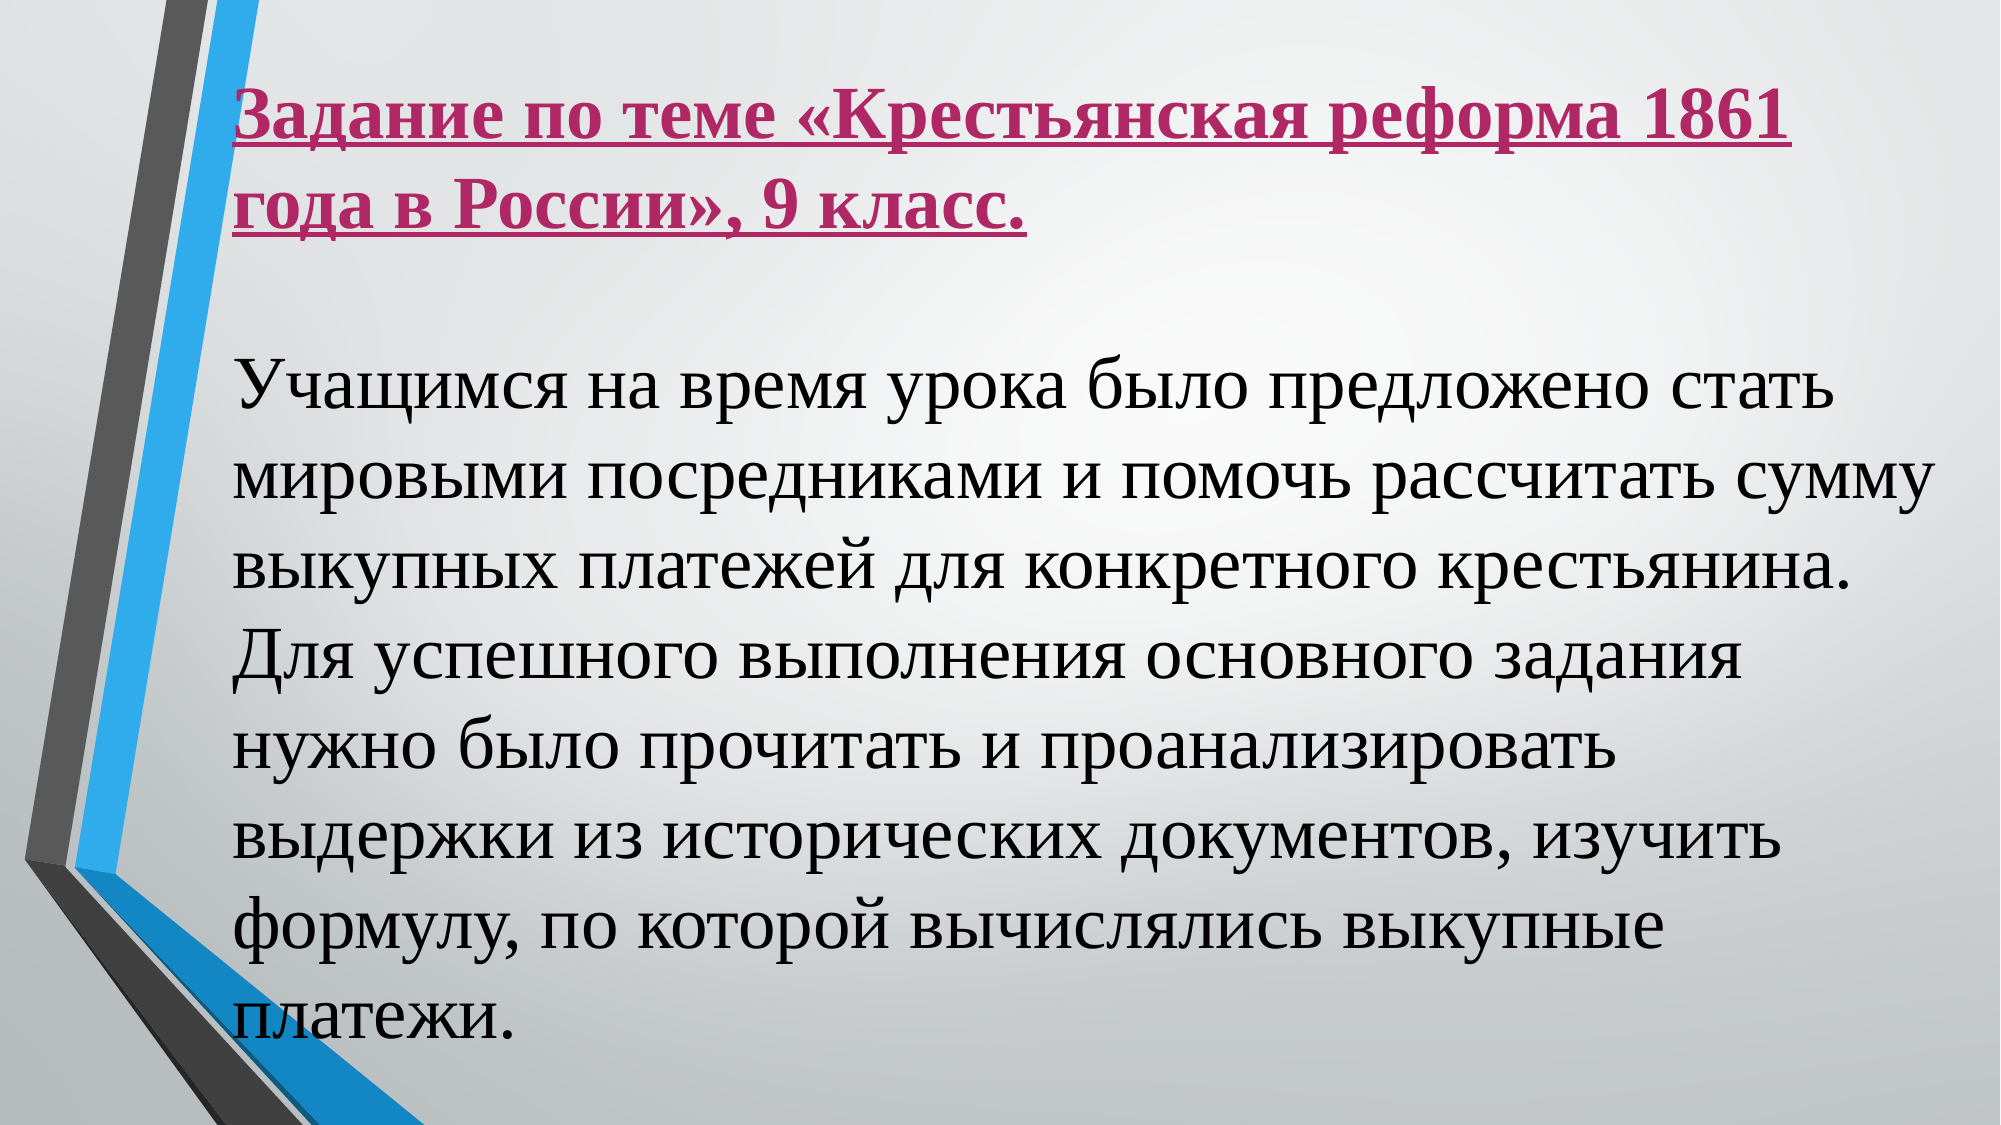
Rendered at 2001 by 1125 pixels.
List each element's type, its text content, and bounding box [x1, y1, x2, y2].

text_box Задание по теме «Крестьянская реформа 1861 года в России», 9 класс. Учащимся на время урока было предложено стать мировыми посредниками и помочь рассчитать сумму выкупных платежей для конкретного крестьянина. Для успешного выполнения основного задания нужно было прочитать и проанализировать выдержки из исторических документов, изучить формулу, по которой вычислялись выкупные платежи. [217, 55, 1965, 1061]
